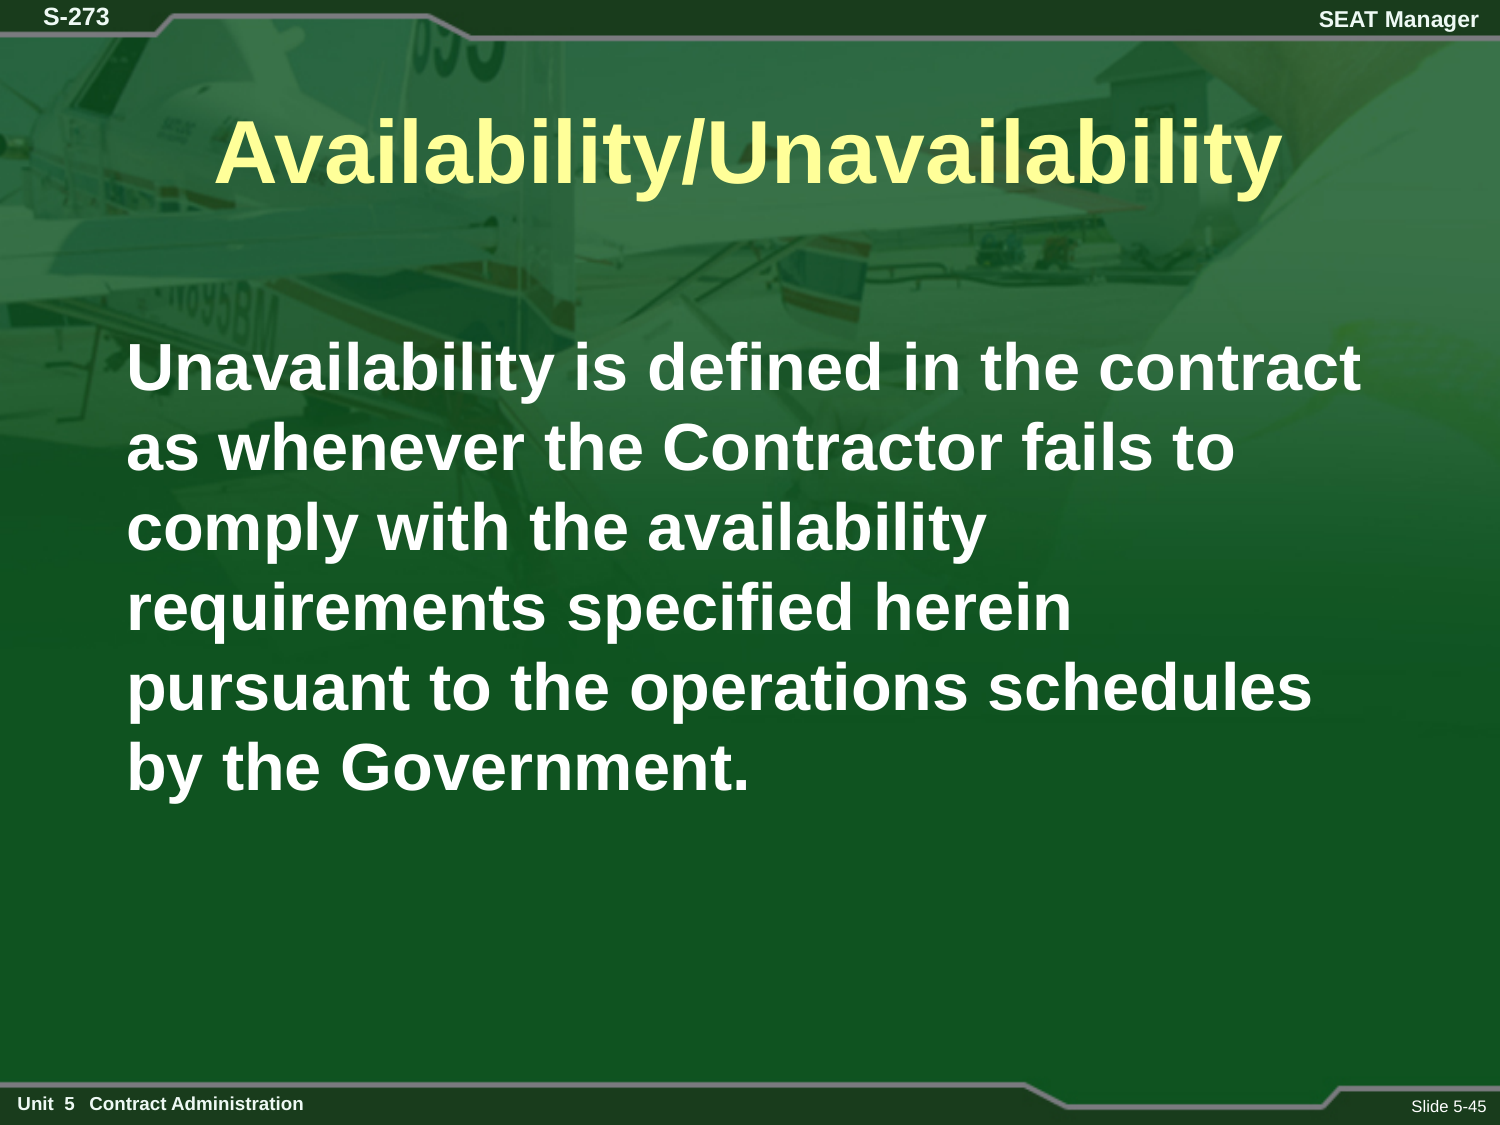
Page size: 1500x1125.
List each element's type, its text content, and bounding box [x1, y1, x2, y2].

title Availability/Unavailability [110, 85, 1387, 308]
picture [0, 0, 1500, 1125]
slide_number Slide 5-45 [1289, 1088, 1500, 1125]
list Unavailability is defined in the contract as whenever the Contractor fails to comply with the availability requirements specified herein pursuant to the operations schedules by the Government. [110, 316, 1390, 1070]
